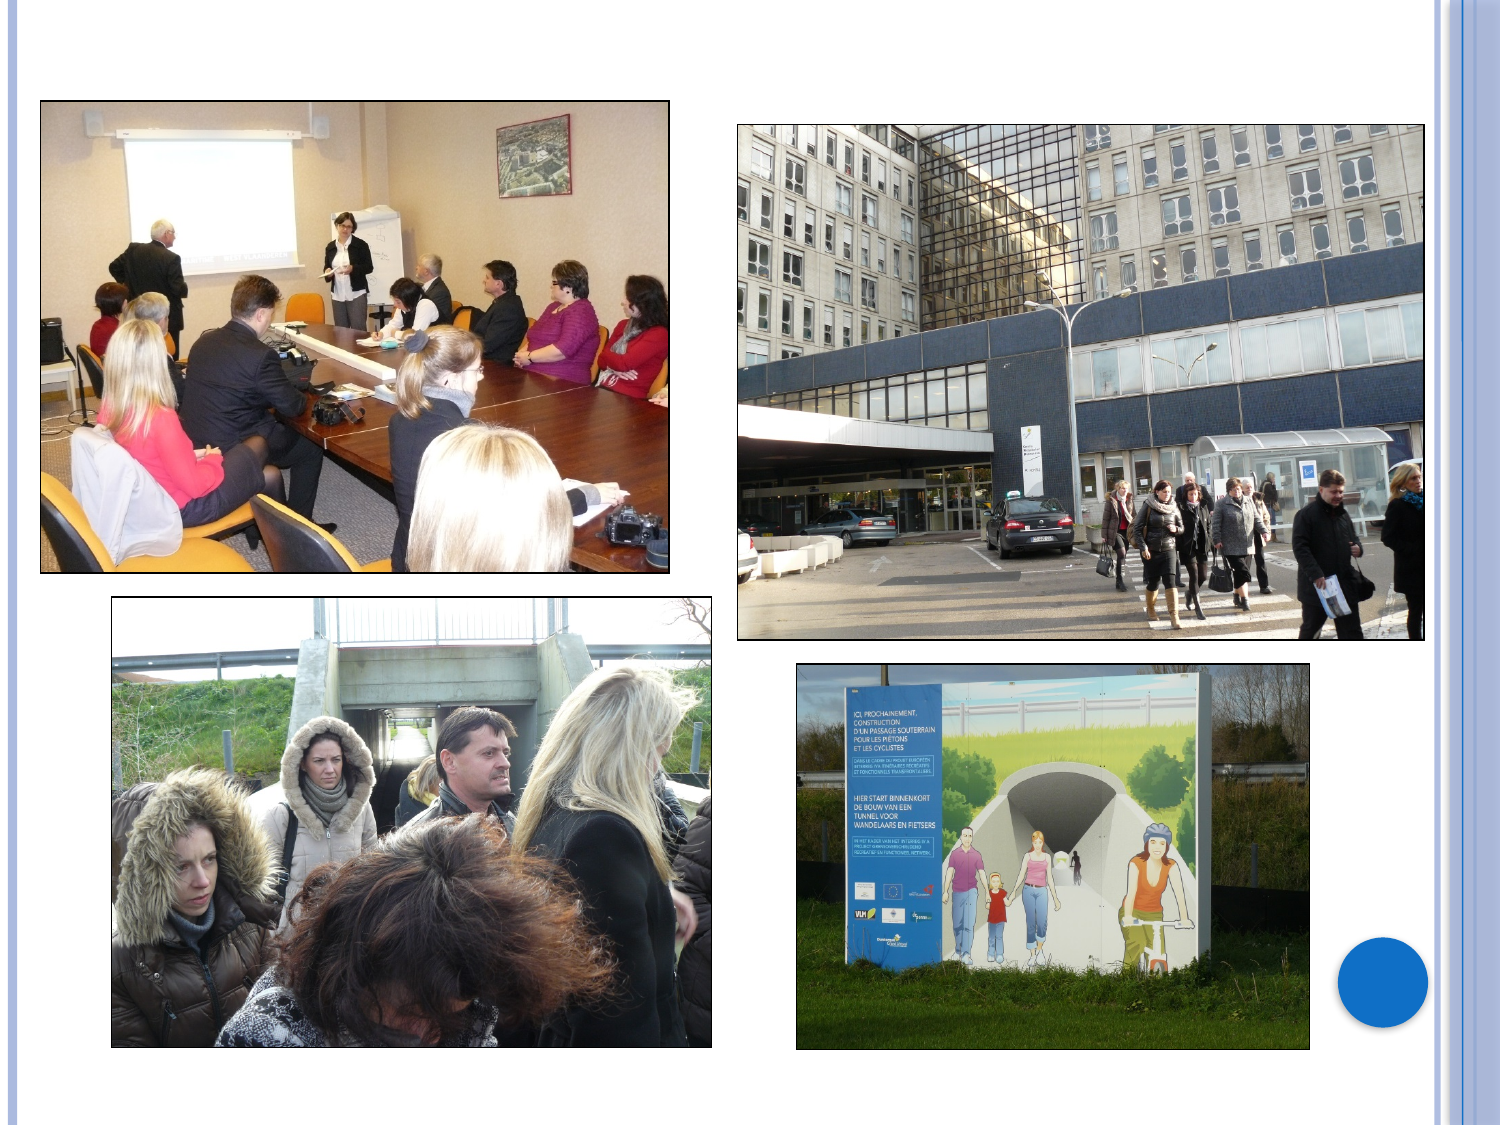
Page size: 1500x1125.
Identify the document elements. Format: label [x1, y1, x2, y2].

list [40, 101, 669, 573]
picture [737, 124, 1424, 640]
picture [796, 664, 1310, 1050]
picture [111, 597, 712, 1048]
